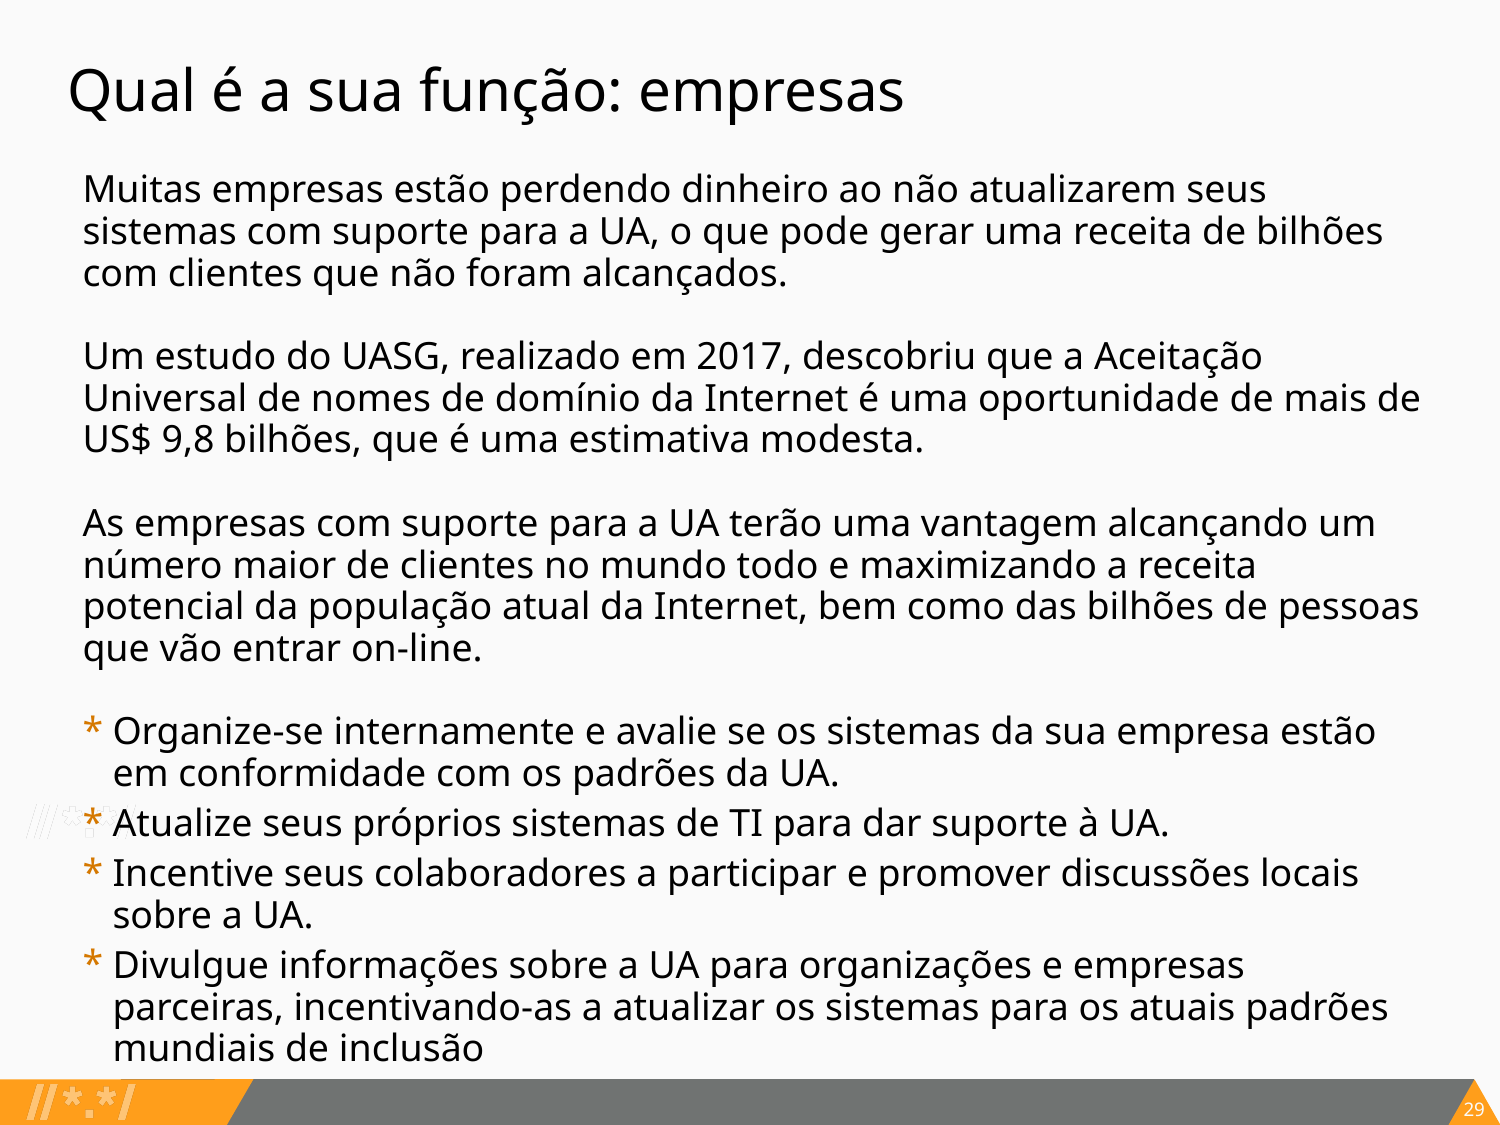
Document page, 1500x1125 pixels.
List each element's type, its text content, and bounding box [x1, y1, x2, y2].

title Qual é a sua função: empresas [52, 45, 1439, 161]
list Muitas empresas estão perdendo dinheiro ao não atualizarem seus sistemas com suporte para a UA, o que pode gerar uma receita de bilhões com clientes que não foram alcançados. Um estudo do UASG, realizado em 2017, descobriu que a Aceitação Universal de nomes de domínio da Internet é uma oportunidade de mais de US$ 9,8 bilhões, que é uma estimativa modesta. As empresas com suporte para a UA terão uma vantagem alcançando um número maior de clientes no mundo todo e maximizando a receita potencial da população atual da Internet, bem como das bilhões de pessoas que vão entrar on-line. Organize-se internamente e avalie se os sistemas da sua empresa estão em conformidade com os padrões da UA. Atualize seus próprios sistemas de TI para dar suporte à UA. Incentive seus colaboradores a participar e promover discussões locais sobre a UA. Divulgue informações sobre a UA para organizações e empresas parceiras, incentivando-as a atualizar os sistemas para os atuais padrões mundiais de inclusão [52, 161, 1439, 920]
